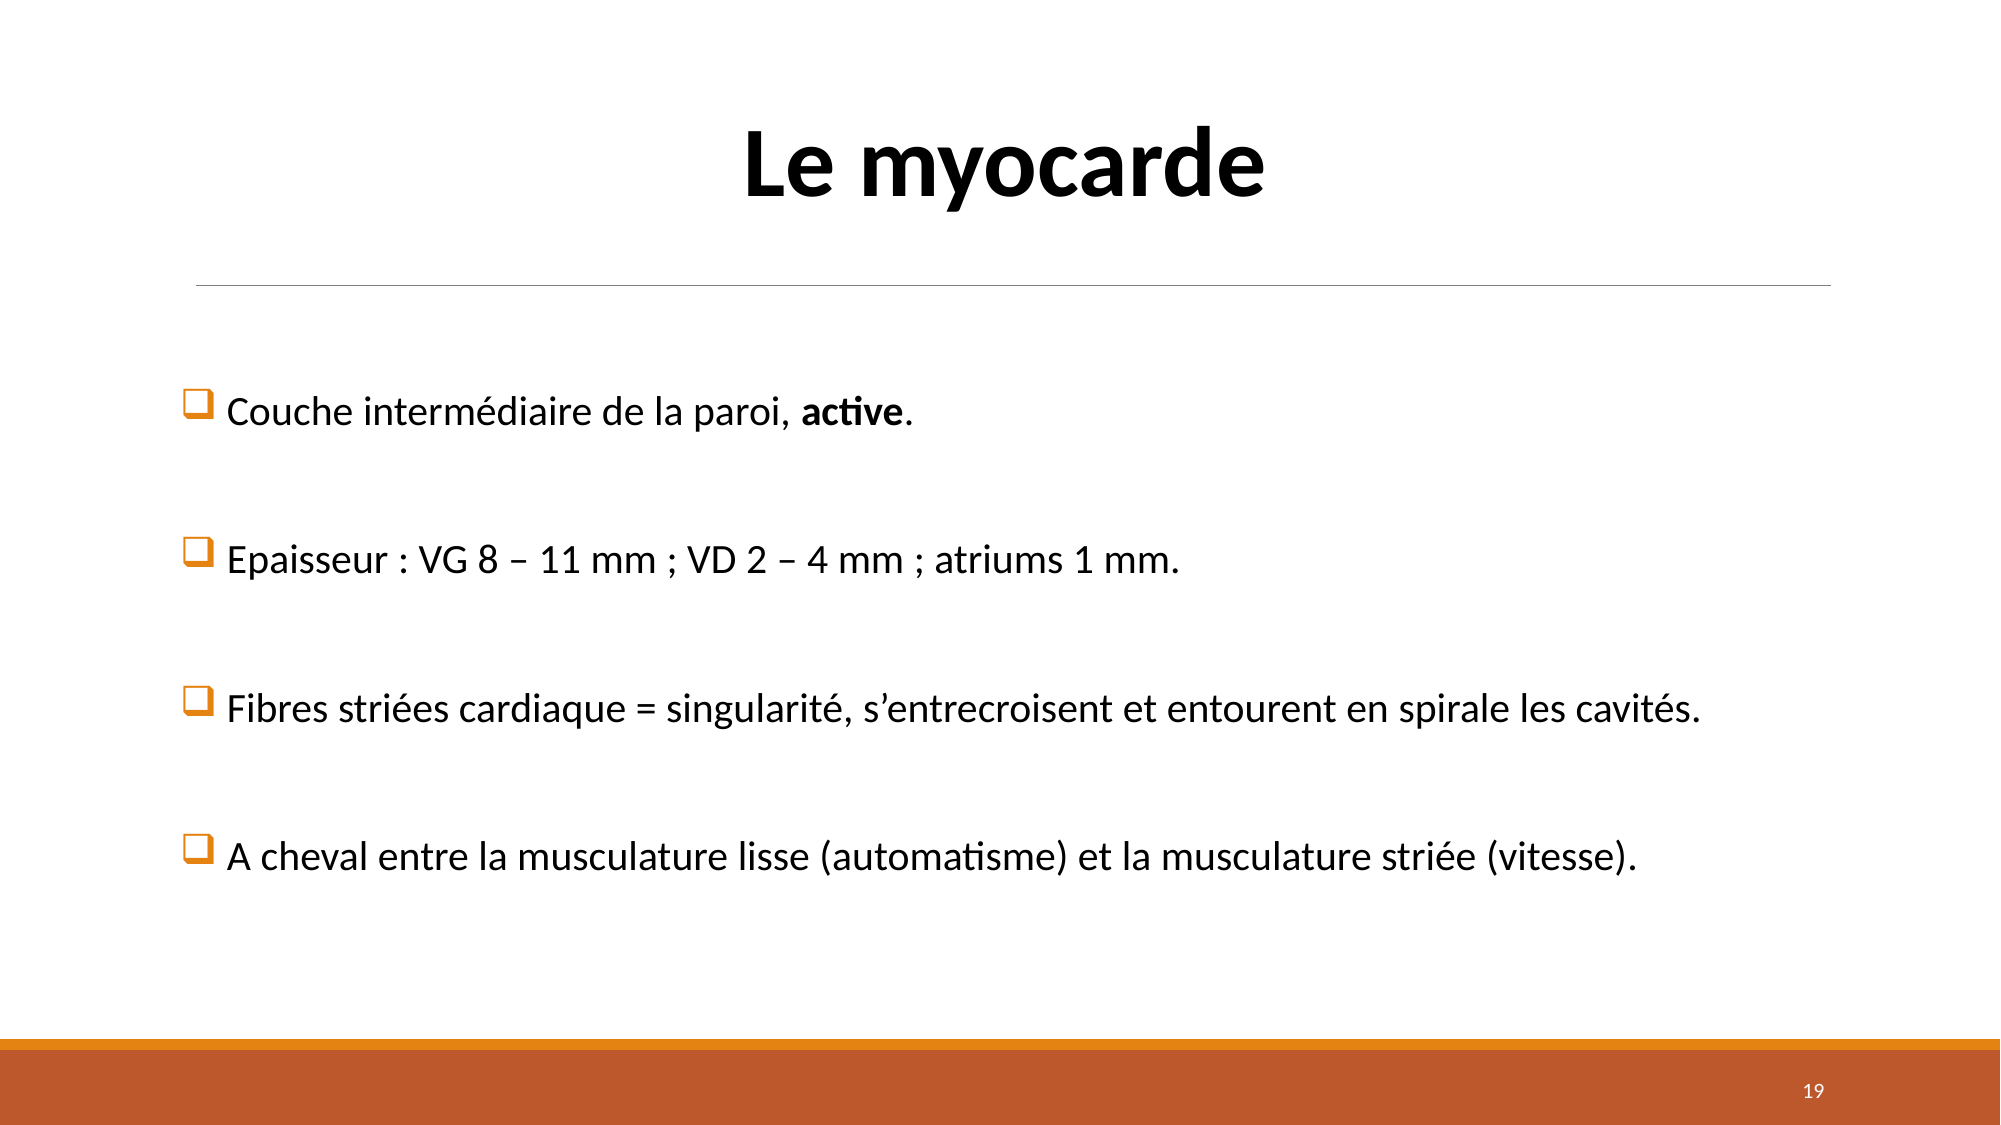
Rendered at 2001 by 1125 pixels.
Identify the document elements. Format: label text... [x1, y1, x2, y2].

slide_number 18 [1624, 1059, 1840, 1120]
title Le myocarde [180, 47, 1830, 285]
list Couche intermédiaire de la paroi, active. Epaisseur : VG 8 – 11 mm ; VD 2 – 4 mm ; atriums 1 mm. Fibres striées cardiaque = singularité, s’entrecroisent et entourent en spirale les cavités. A cheval entre la musculature lisse (automatisme) et la musculature striée (vitesse). [180, 302, 1830, 963]
